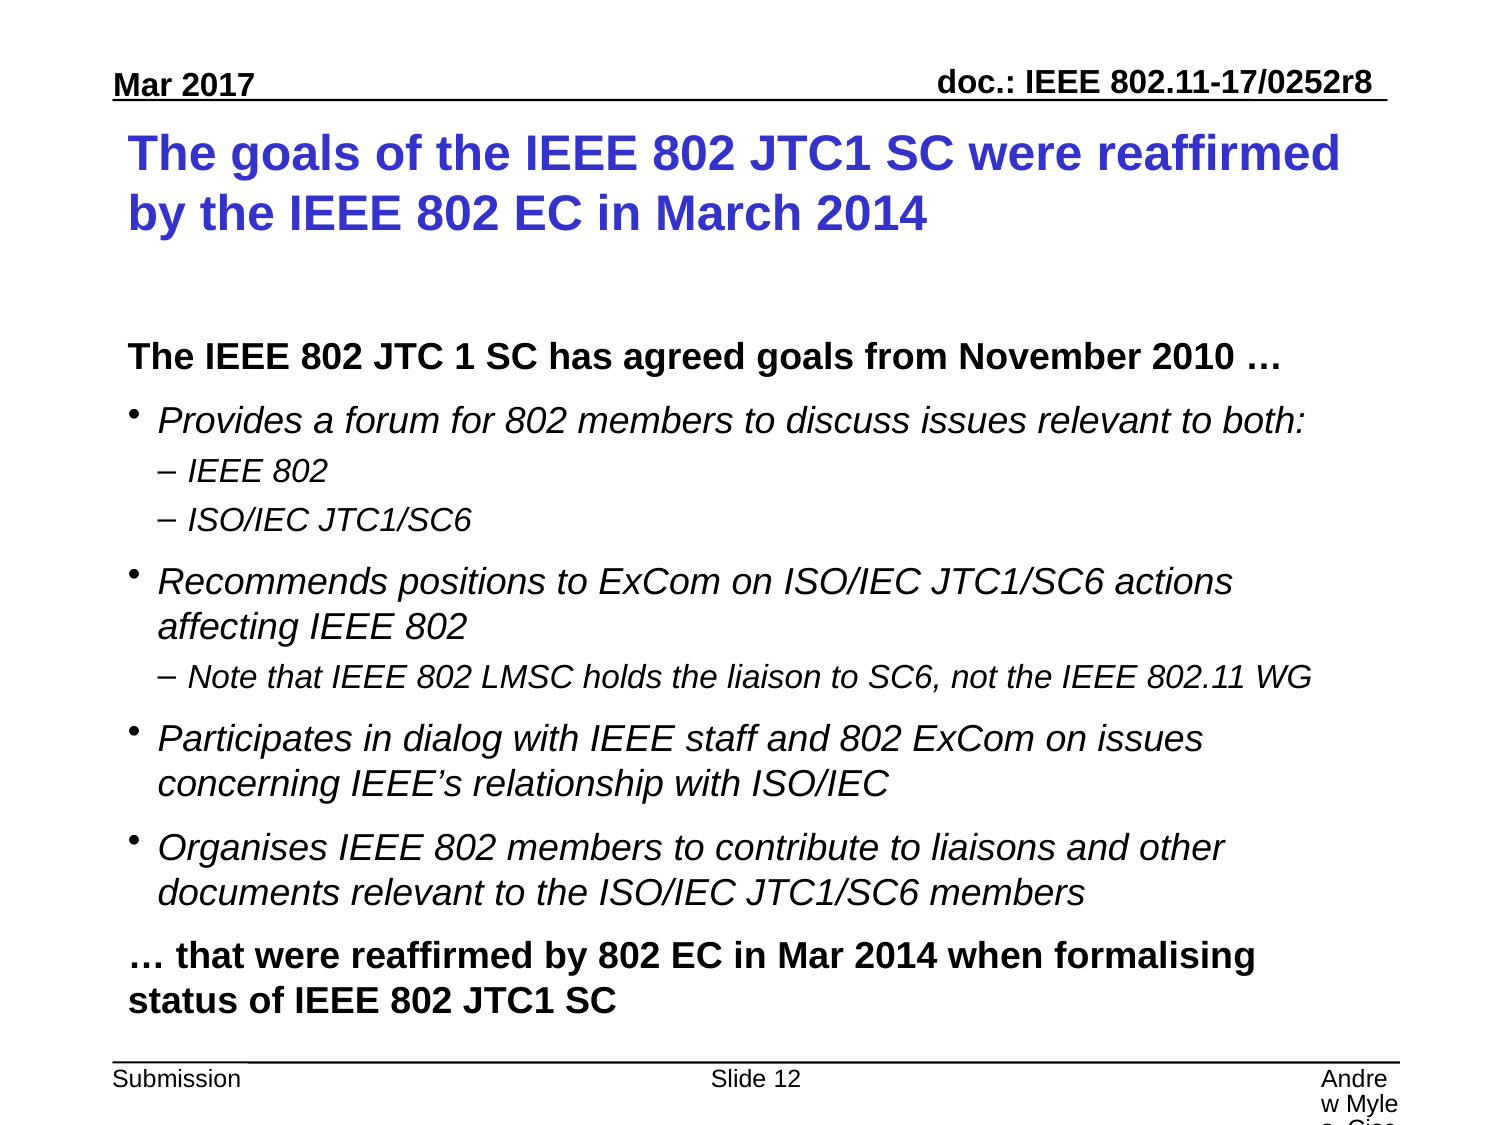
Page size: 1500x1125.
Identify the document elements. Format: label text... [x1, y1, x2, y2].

title The goals of the IEEE 802 JTC1 SC were reaffirmed by the IEEE 802 EC in March 2014 [112, 112, 1388, 288]
slide_number Slide 12 [709, 1061, 803, 1093]
footer Andrew Myles, Cisco [1320, 1061, 1402, 1093]
list The IEEE 802 JTC 1 SC has agreed goals from November 2010 … Provides a forum for 802 members to discuss issues relevant to both: IEEE 802 ISO/IEC JTC1/SC6 Recommends positions to ExCom on ISO/IEC JTC1/SC6 actions affecting IEEE 802 Note that IEEE 802 LMSC holds the liaison to SC6, not the IEEE 802.11 WG Participates in dialog with IEEE staff and 802 ExCom on issues concerning IEEE’s relationship with ISO/IEC Organises IEEE 802 members to contribute to liaisons and other documents relevant to the ISO/IEC JTC1/SC6 members … that were reaffirmed by 802 EC in Mar 2014 when formalising status of IEEE 802 JTC1 SC [112, 324, 1388, 1000]
